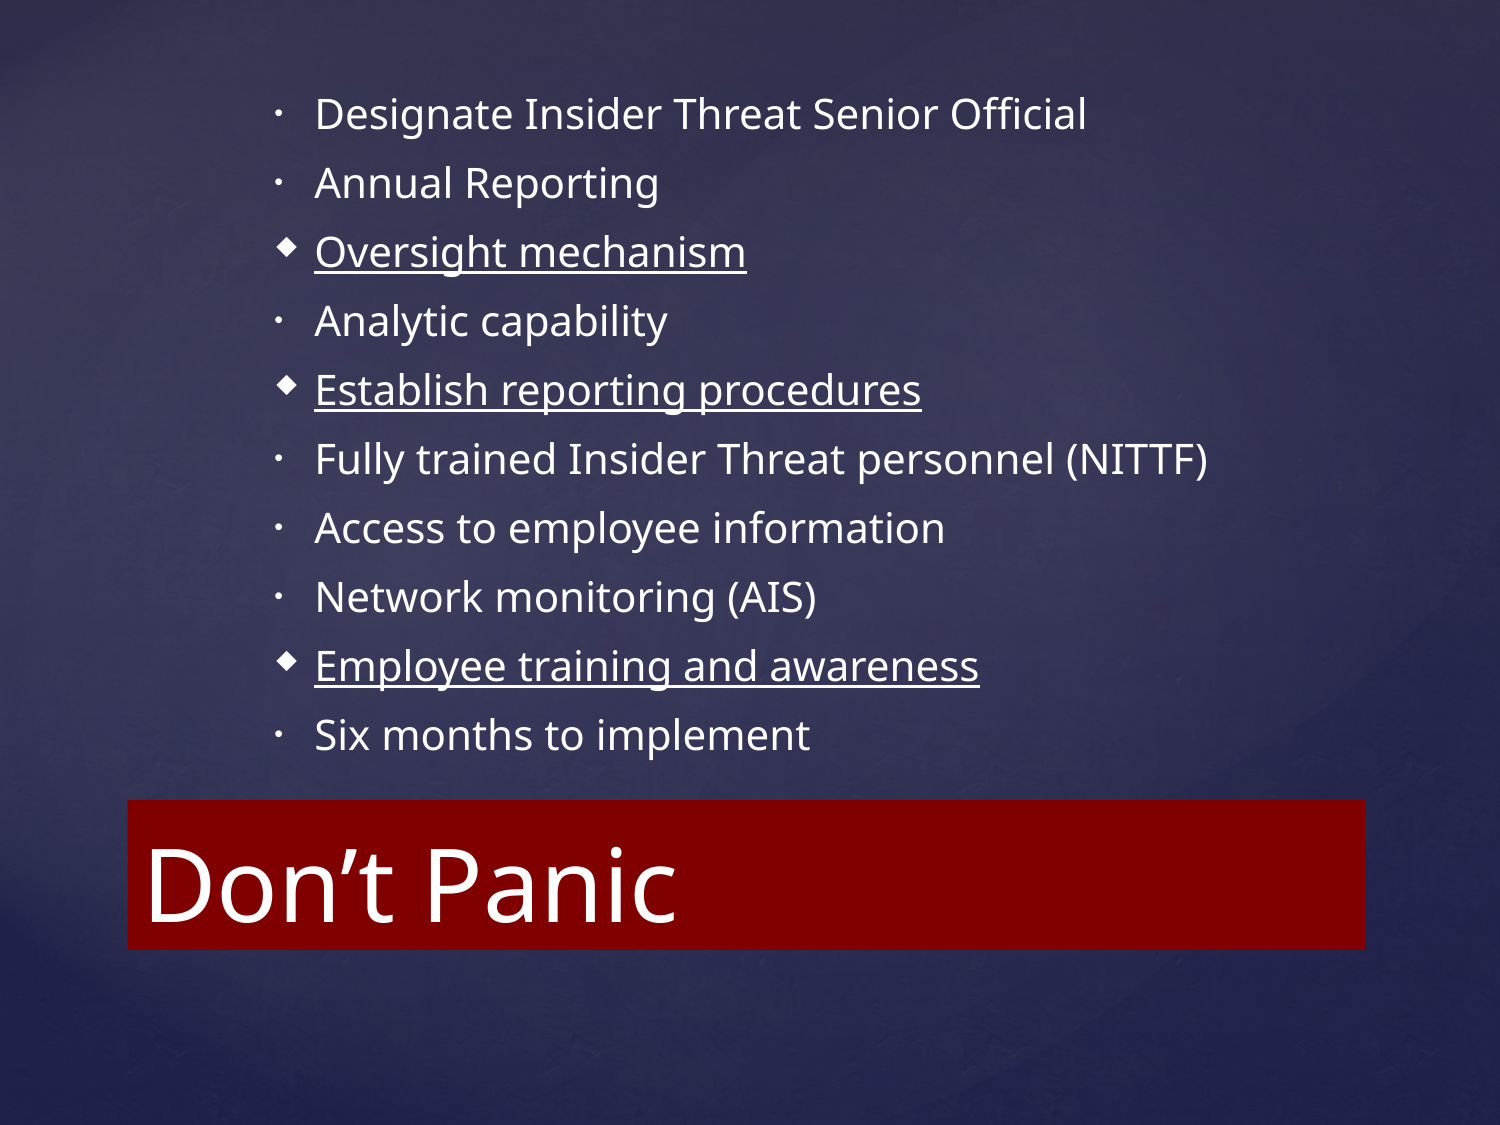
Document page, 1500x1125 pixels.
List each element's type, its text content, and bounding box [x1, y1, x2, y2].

title Don’t Panic [127, 800, 1365, 950]
list Designate Insider Threat Senior Official Annual Reporting Oversight mechanism Analytic capability Establish reporting procedures Fully trained Insider Threat personnel (NITTF) Access to employee information Network monitoring (AIS) Employee training and awareness Six months to implement [256, 78, 1350, 768]
